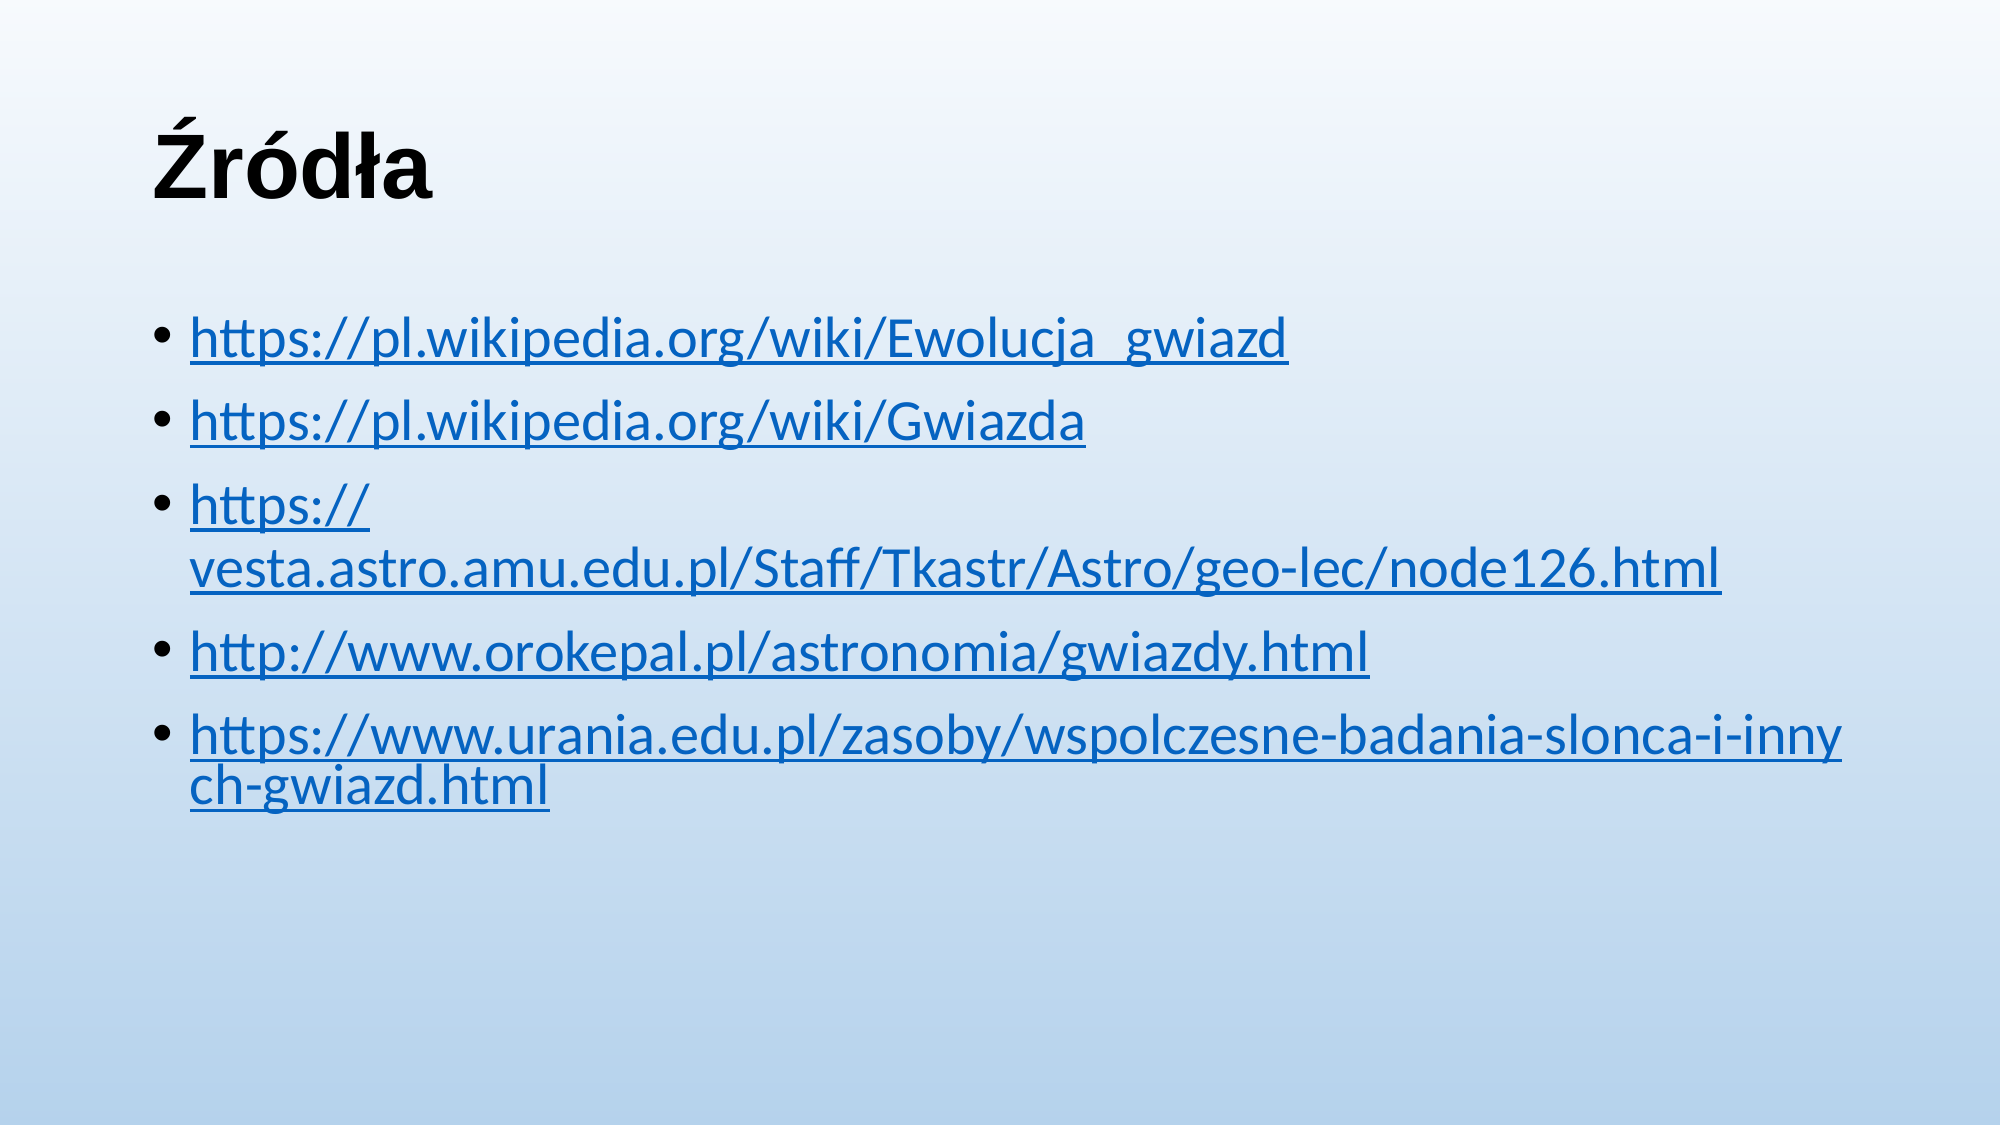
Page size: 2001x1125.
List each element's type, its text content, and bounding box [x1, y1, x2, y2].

list https://pl.wikipedia.org/wiki/Ewolucja_gwiazd https://pl.wikipedia.org/wiki/Gwiazda https://vesta.astro.amu.edu.pl/Staff/Tkastr/Astro/geo-lec/node126.html http://www.orokepal.pl/astronomia/gwiazdy.html https://www.urania.edu.pl/zasoby/wspolczesne-badania-slonca-i-innych-gwiazd.html [137, 299, 1863, 1014]
title Źródła [137, 59, 1863, 278]
